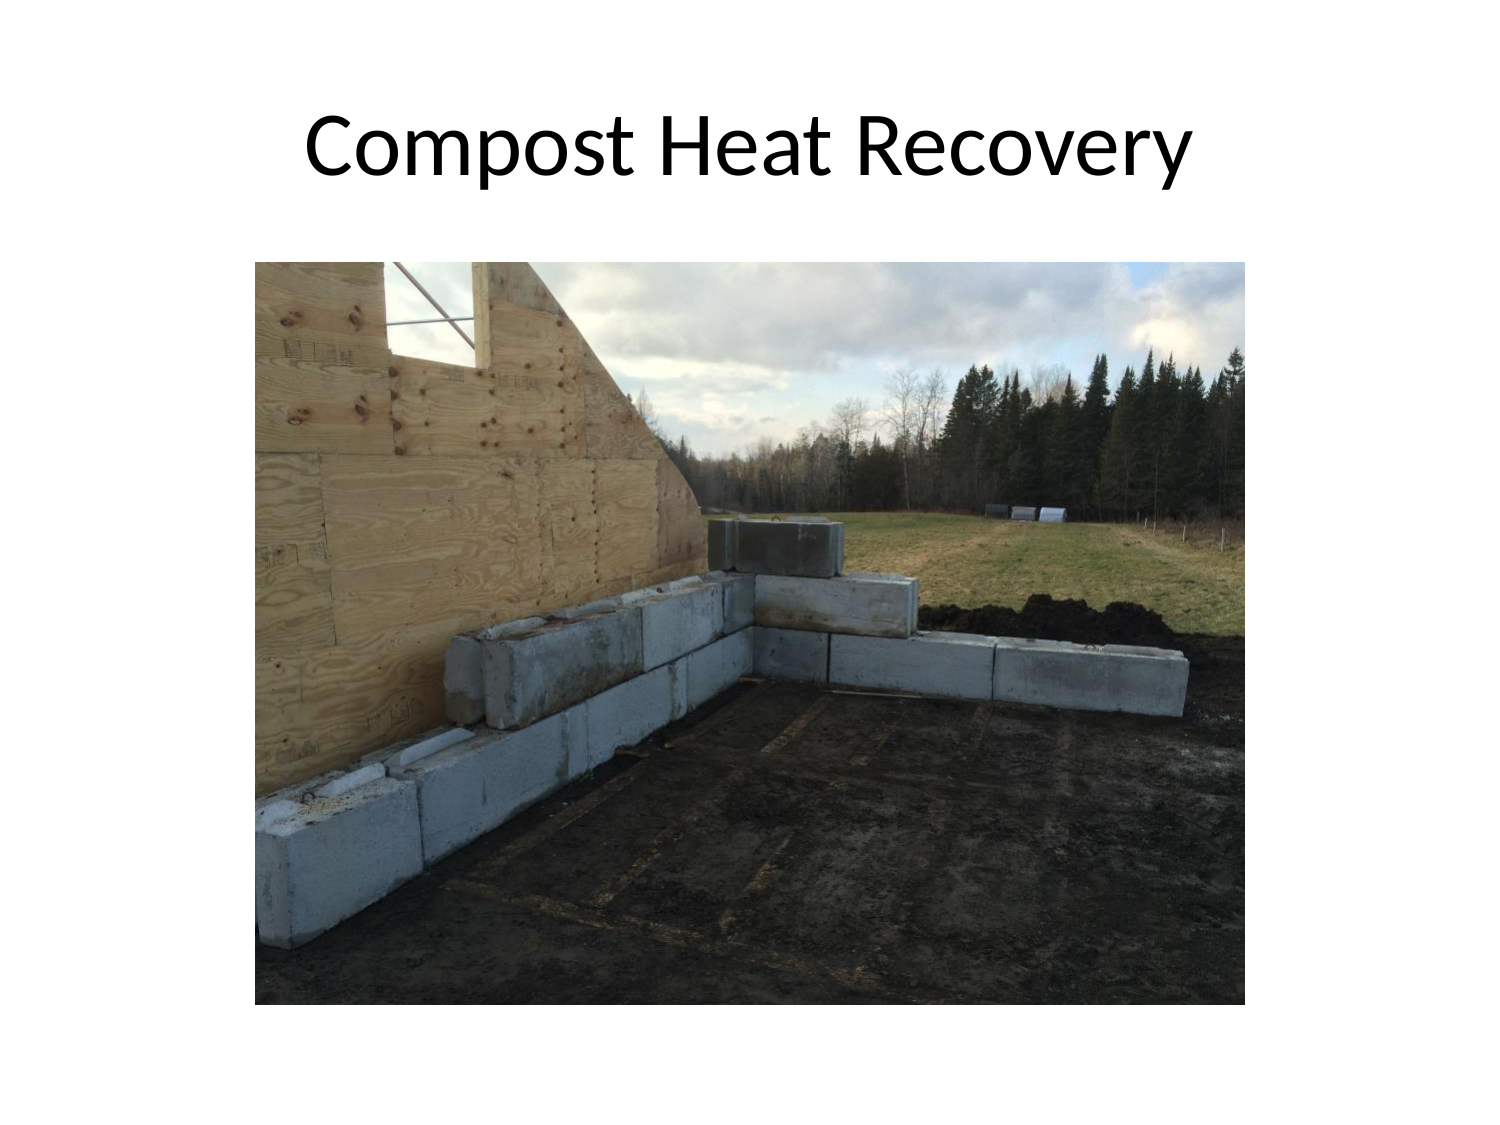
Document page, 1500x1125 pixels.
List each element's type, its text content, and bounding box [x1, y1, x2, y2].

title Compost Heat Recovery [75, 45, 1425, 233]
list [74, 262, 1426, 1006]
